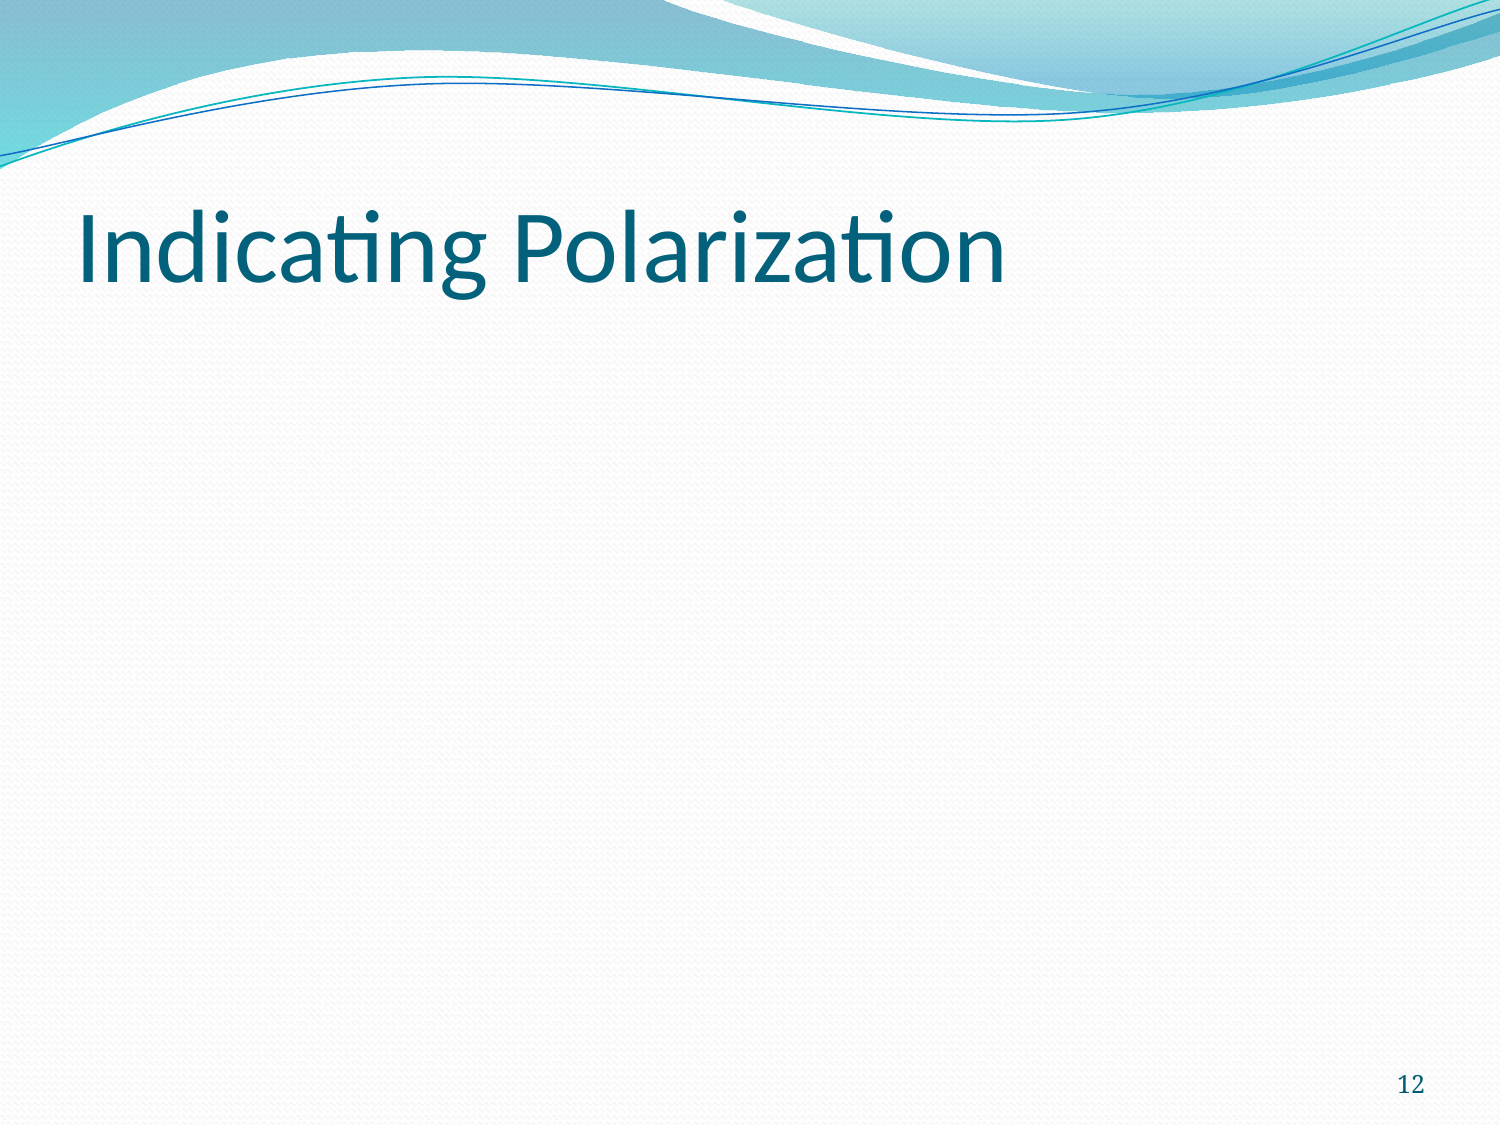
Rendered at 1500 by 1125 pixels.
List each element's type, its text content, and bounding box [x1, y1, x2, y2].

slide_number 12 [1299, 1042, 1425, 1103]
title Indicating Polarization [75, 115, 1438, 303]
